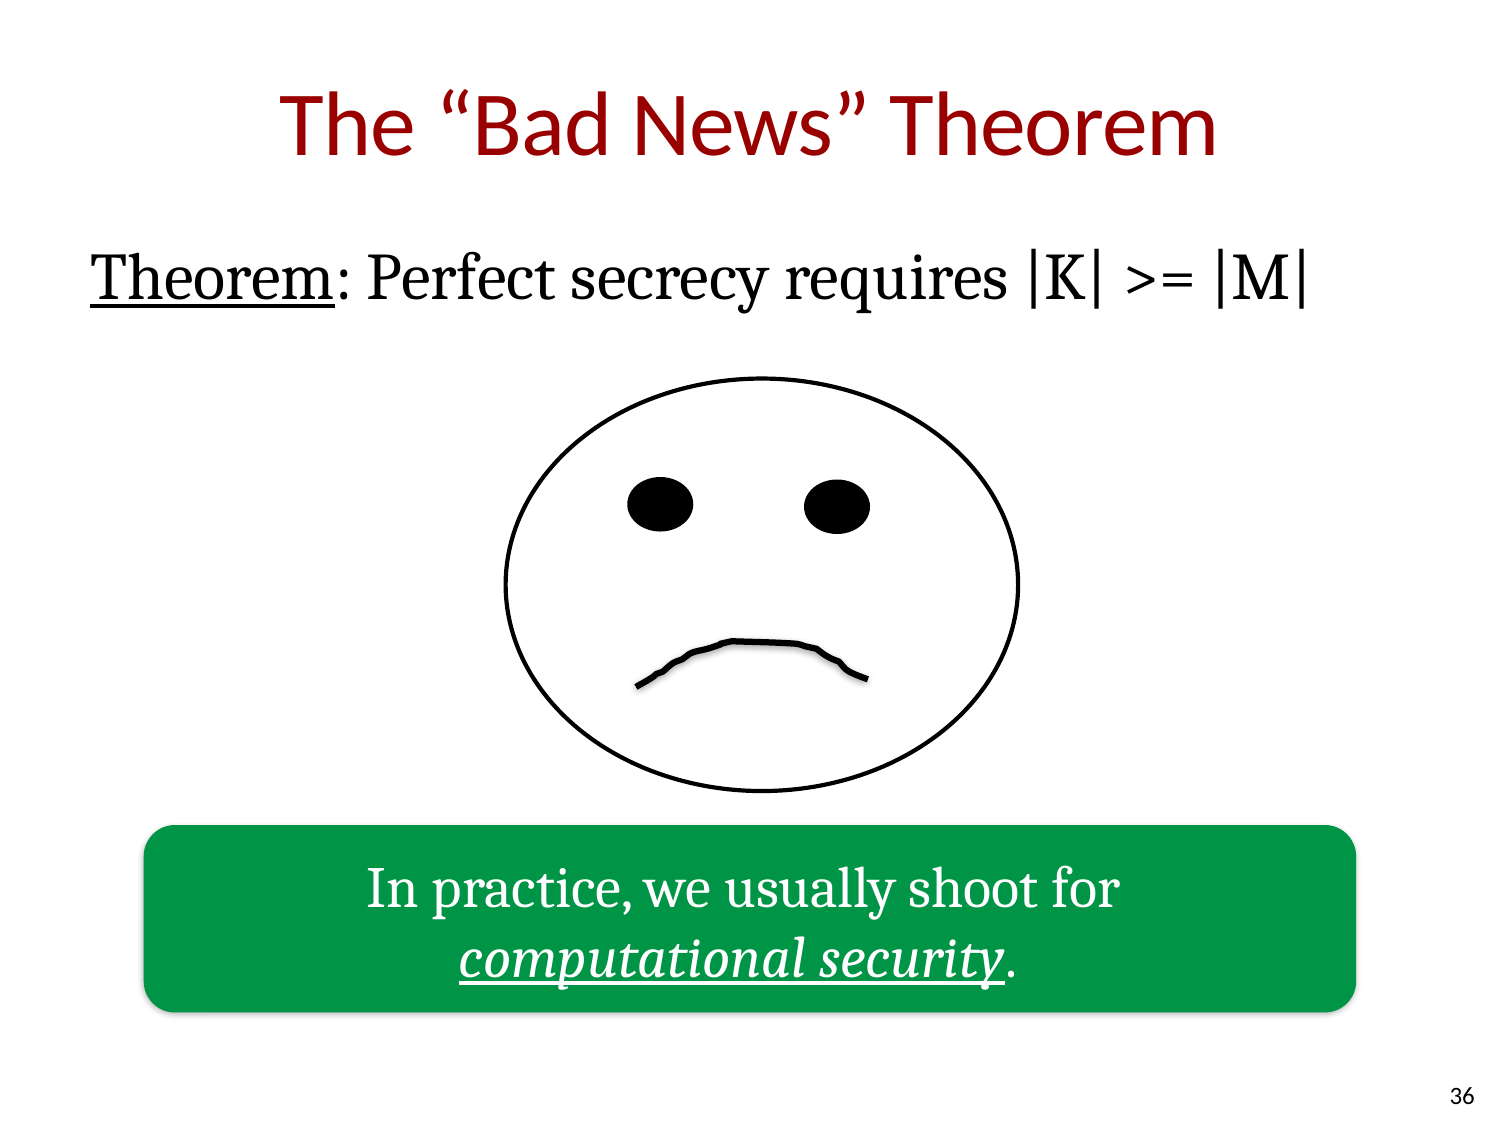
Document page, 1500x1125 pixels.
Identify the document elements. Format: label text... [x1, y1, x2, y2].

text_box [505, 378, 1019, 792]
title The “Bad News” Theorem [75, 24, 1425, 213]
text_box In practice, we usually shoot for computational security. [142, 824, 1357, 1014]
list Theorem: Perfect secrecy requires |K| >= |M| [75, 224, 1425, 525]
slide_number 36 [1125, 1065, 1475, 1125]
